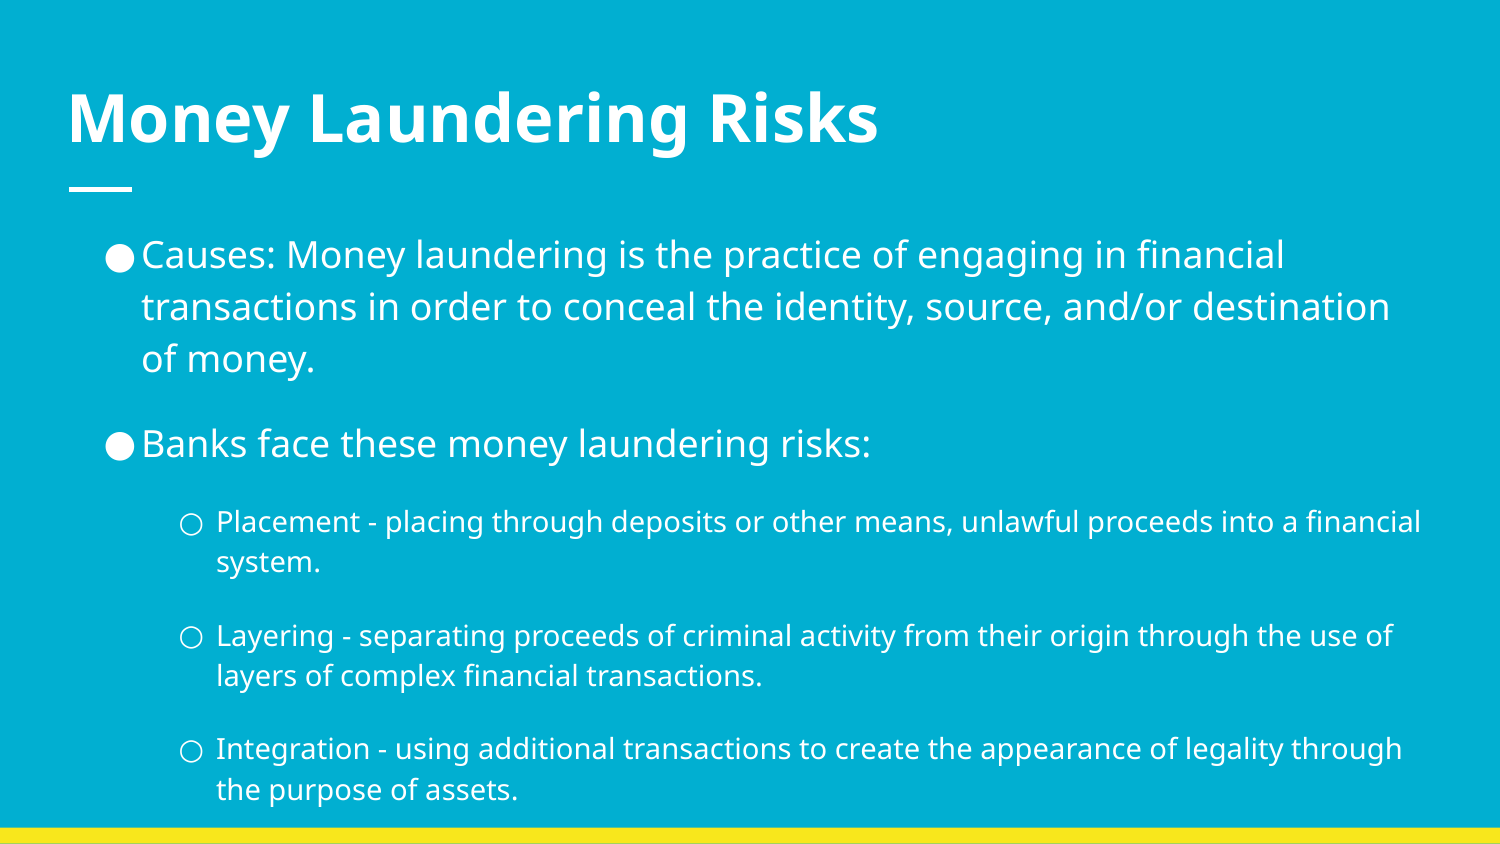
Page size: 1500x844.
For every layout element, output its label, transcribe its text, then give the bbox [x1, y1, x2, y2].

title Money Laundering Risks [51, 61, 1449, 167]
list Causes: Money laundering is the practice of engaging in financial transactions in order to conceal the identity, source, and/or destination of money. Banks face these money laundering risks: Placement - placing through deposits or other means, unlawful proceeds into a financial system. Layering - separating proceeds of criminal activity from their origin through the use of layers of complex financial transactions. Integration - using additional transactions to create the appearance of legality through the purpose of assets. [51, 209, 1449, 727]
